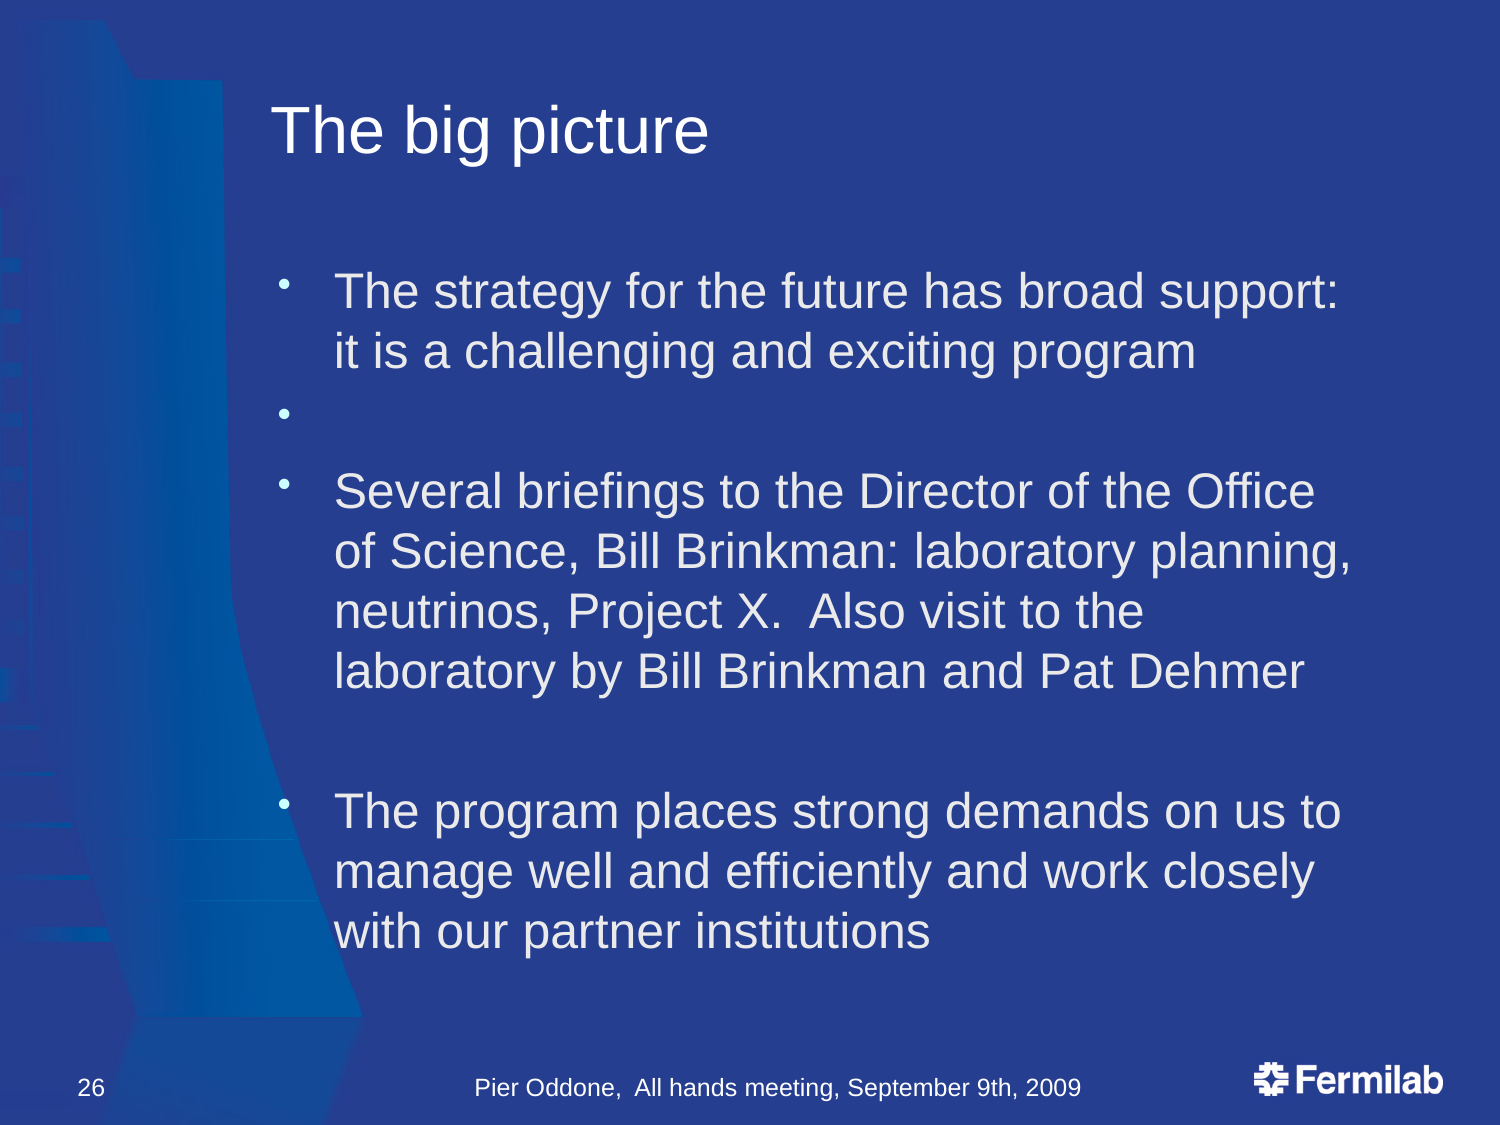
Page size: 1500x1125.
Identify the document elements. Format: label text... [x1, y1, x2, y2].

title The big picture [255, 33, 1381, 222]
footer Pier Oddone, All hands meeting, September 9th, 2009 [459, 1034, 1191, 1110]
list The strategy for the future has broad support: it is a challenging and exciting program Several briefings to the Director of the Office of Science, Bill Brinkman: laboratory planning, neutrinos, Project X. Also visit to the laboratory by Bill Brinkman and Pat Dehmer The program places strong demands on us to manage well and efficiently and work closely with our partner institutions [262, 250, 1388, 927]
picture [0, 0, 1500, 1125]
slide_number 26 [62, 1034, 376, 1110]
